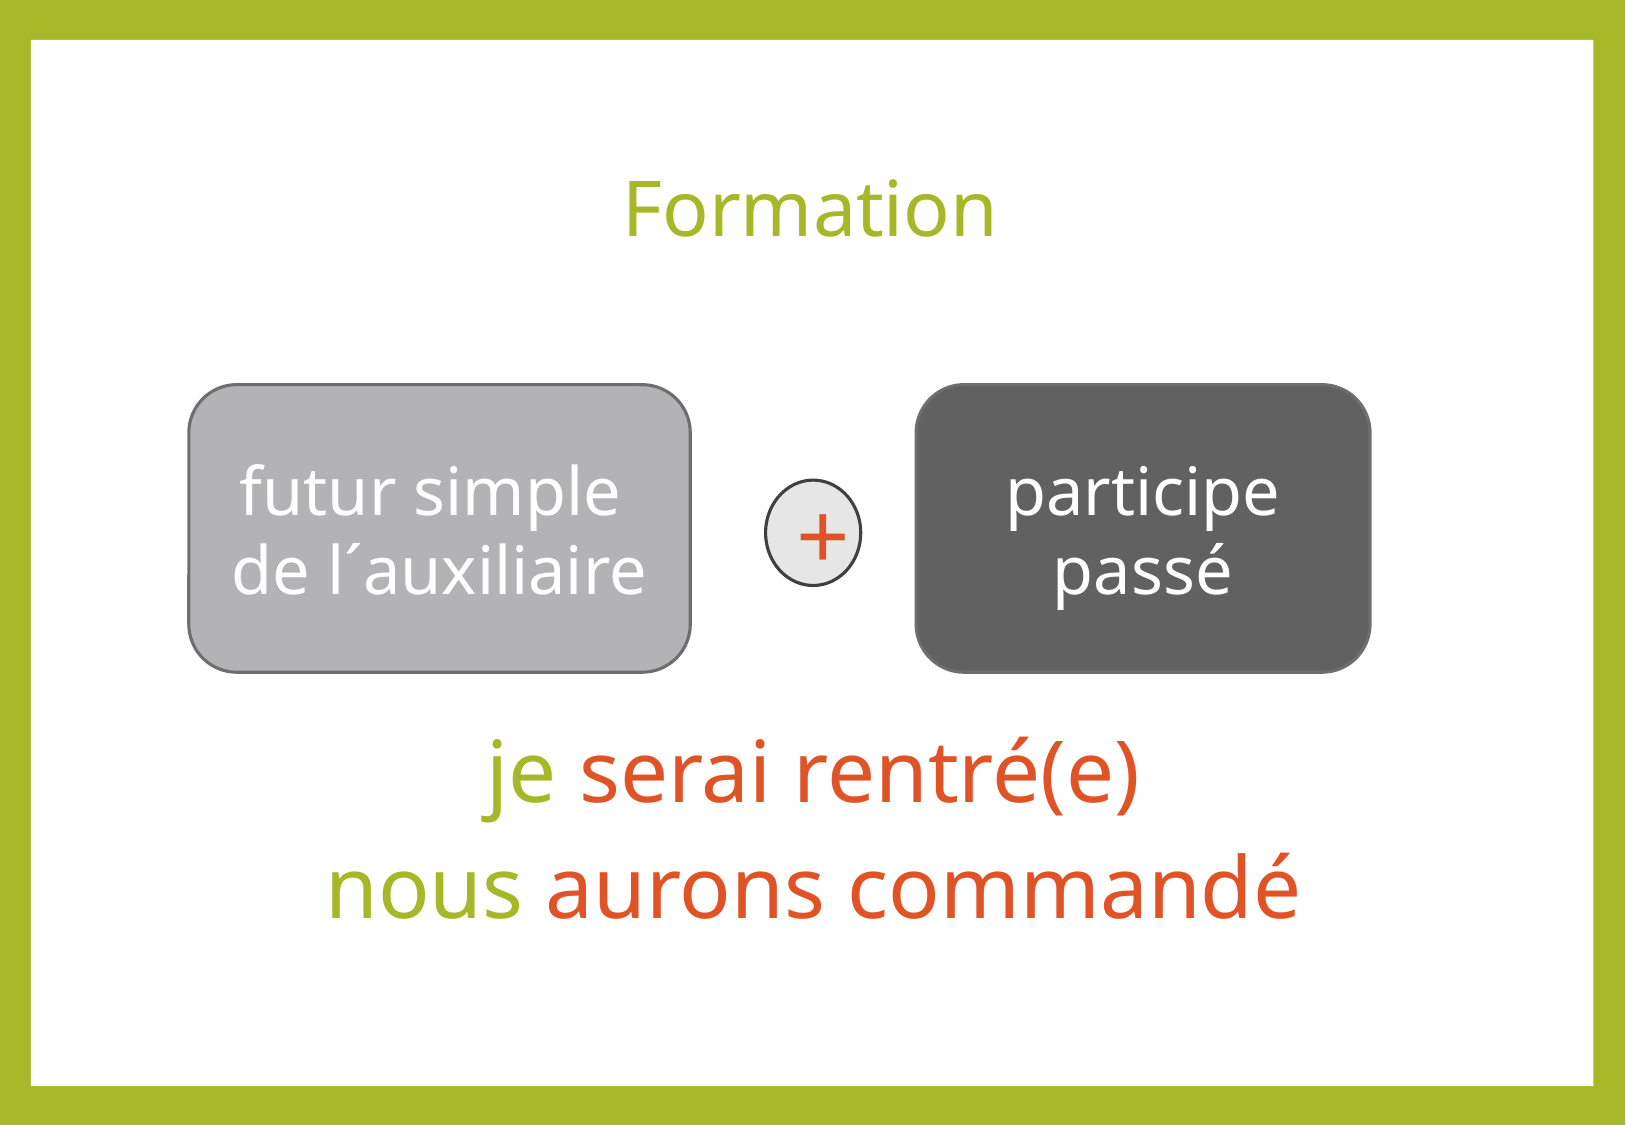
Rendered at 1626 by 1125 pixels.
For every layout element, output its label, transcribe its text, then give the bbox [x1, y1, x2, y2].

list je serai rentré(e) nous aurons commandé [0, 292, 1625, 1125]
text_box + [764, 478, 863, 588]
title Formation [152, 99, 1469, 292]
text_box participe passé [914, 383, 1372, 674]
text_box futur simple de l´auxiliaire [187, 383, 692, 674]
